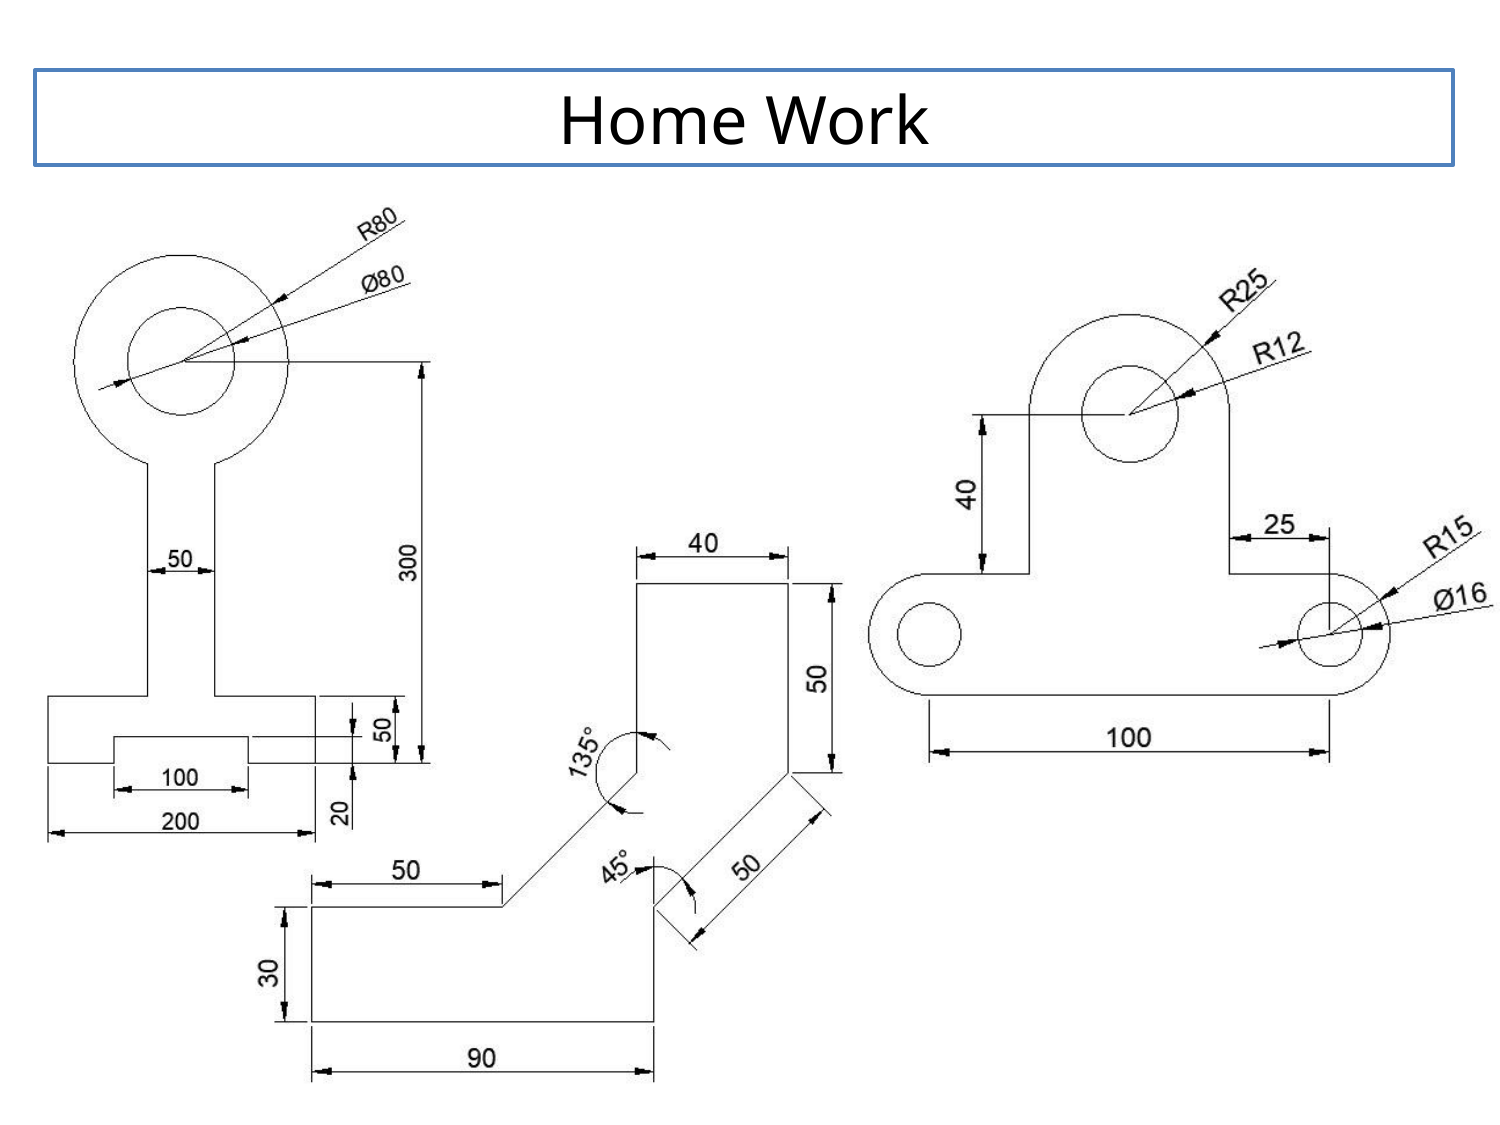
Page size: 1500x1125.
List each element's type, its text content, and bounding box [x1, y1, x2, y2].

picture [29, 196, 845, 1086]
picture [859, 255, 1500, 768]
text_box Home Work [33, 68, 1455, 167]
